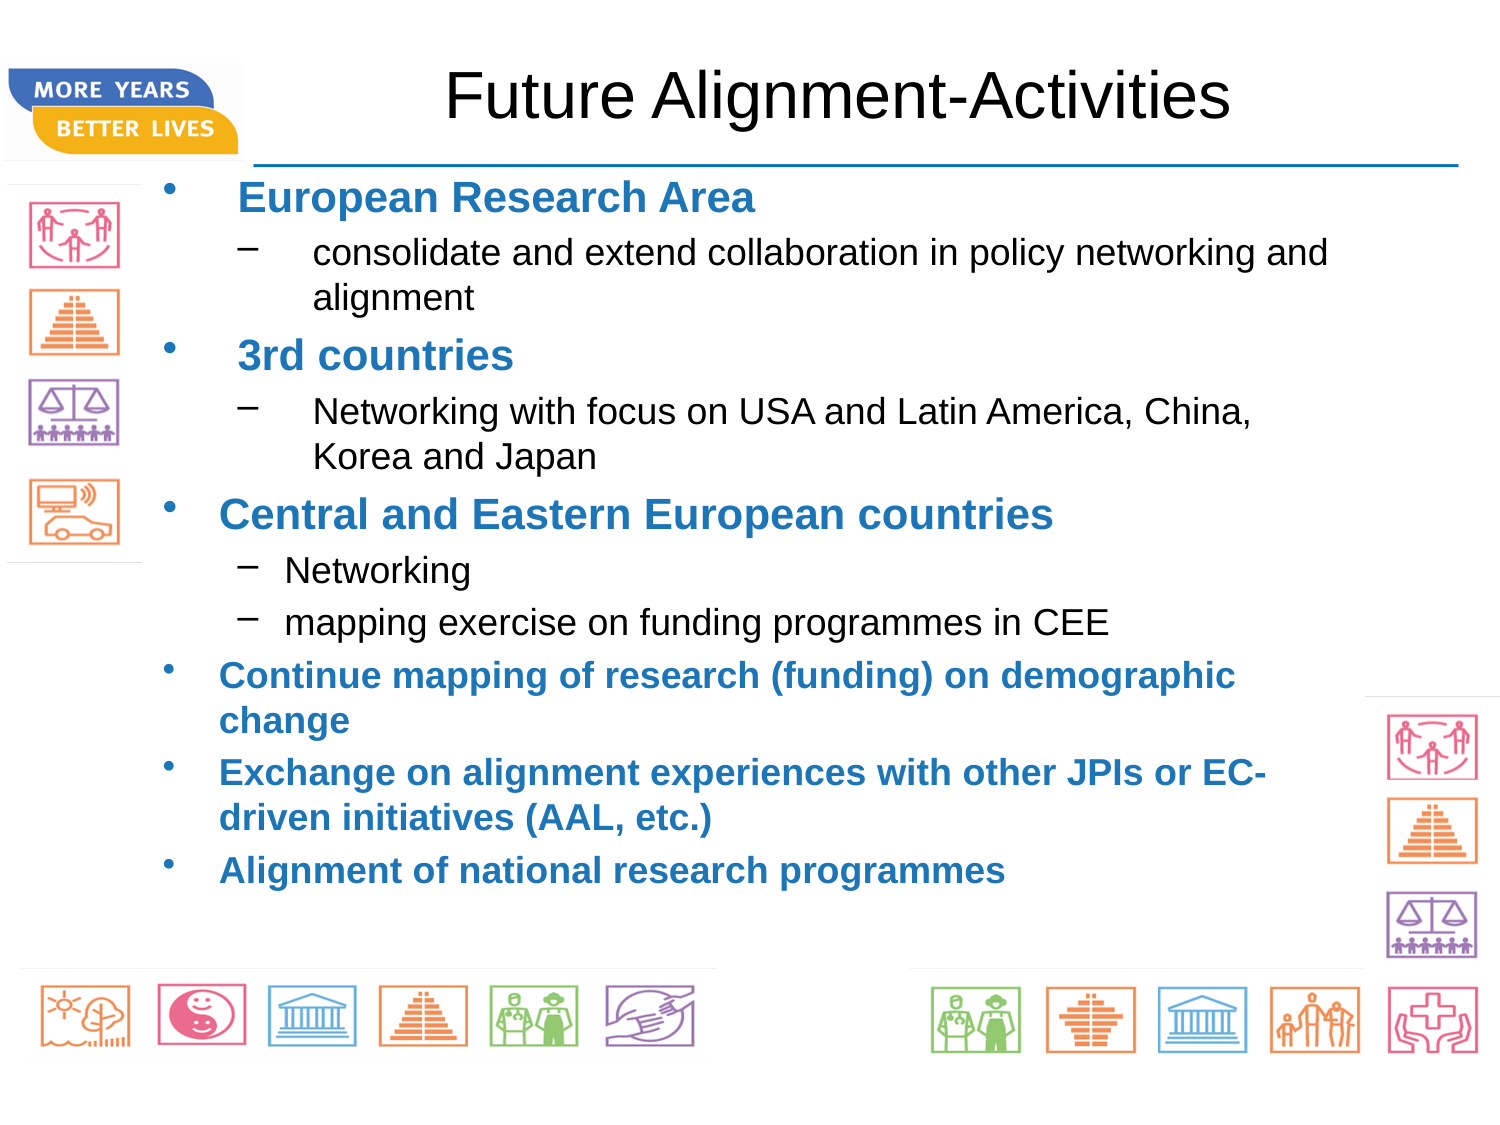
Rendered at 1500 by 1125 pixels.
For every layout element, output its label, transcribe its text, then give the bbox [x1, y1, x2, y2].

title Future Alignment-Activities [230, 0, 1447, 186]
list European Research Area consolidate and extend collaboration in policy networking and alignment 3rd countries Networking with focus on USA and Latin America, China, Korea and Japan Central and Eastern European countries Networking mapping exercise on funding programmes in CEE Continue mapping of research (funding) on demographic change Exchange on alignment experiences with other JPIs or EC-driven initiatives (AAL, etc.) Alignment of national research programmes [147, 160, 1365, 929]
picture [2, 63, 1500, 1071]
